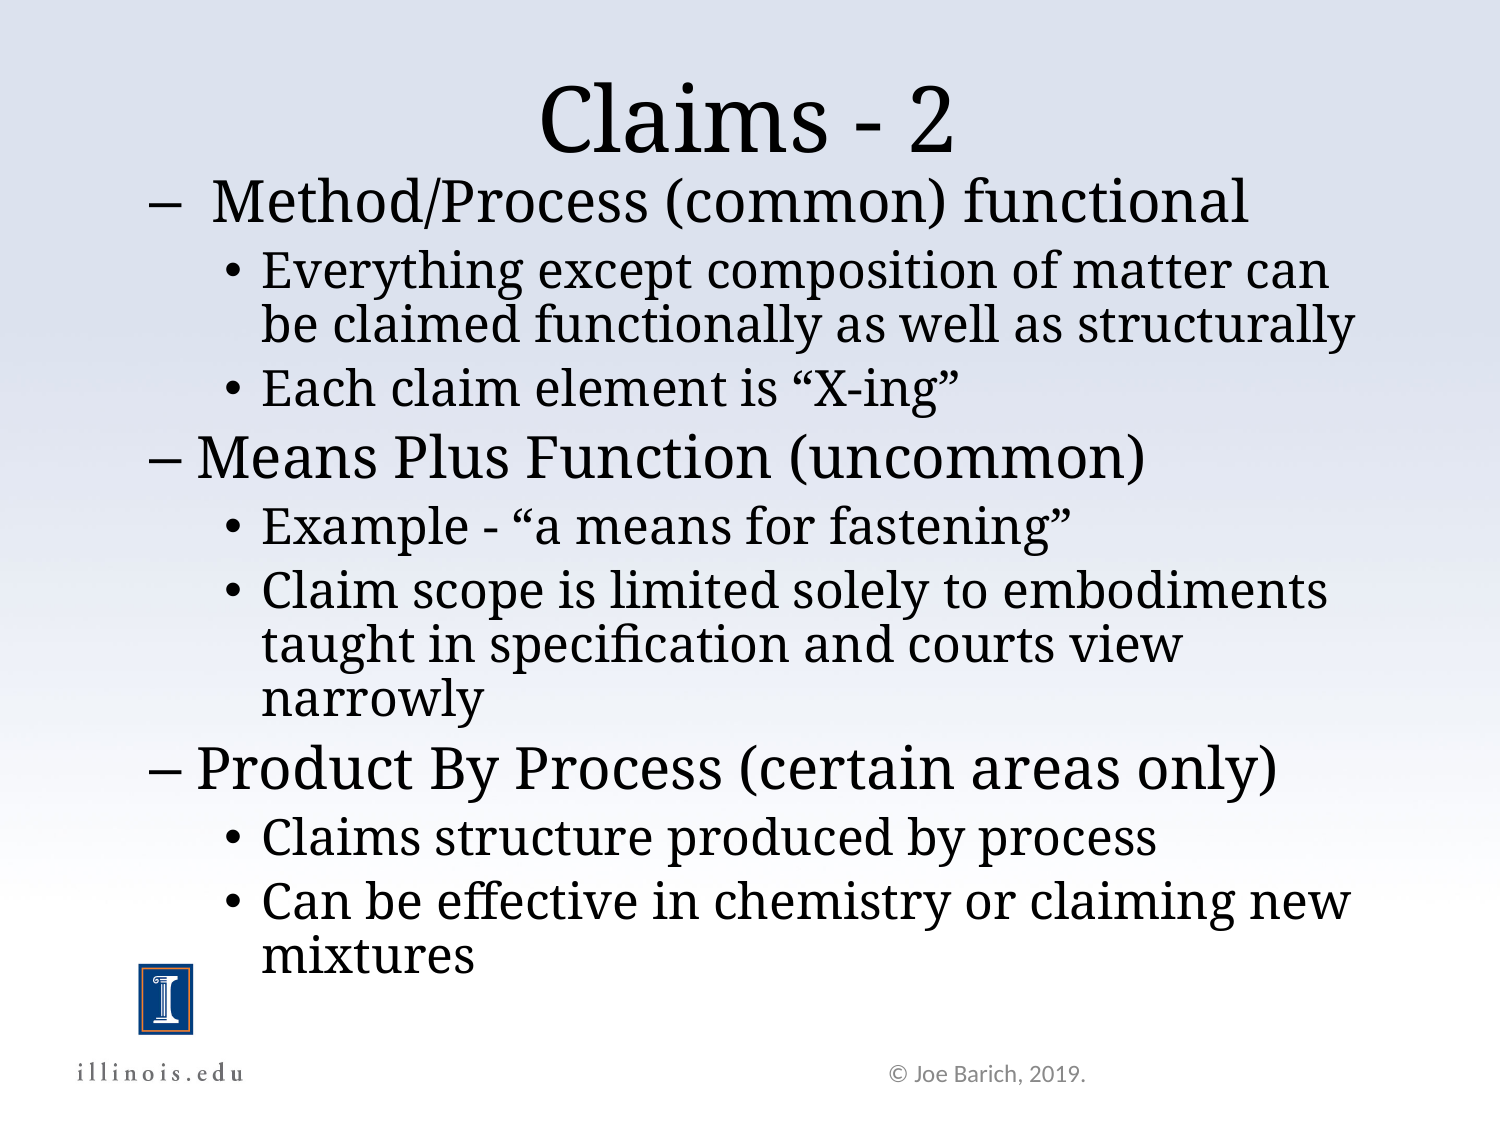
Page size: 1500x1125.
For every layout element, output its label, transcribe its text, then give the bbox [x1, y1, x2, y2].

picture [0, 0, 1500, 1125]
footer © Joe Barich, 2019. [750, 1042, 1225, 1103]
title Claims - 2 [72, 33, 1424, 198]
list Method/Process (common) functional Everything except composition of matter can be claimed functionally as well as structurally Each claim element is “X-ing” Means Plus Function (uncommon) Example - “a means for fastening” Claim scope is limited solely to embodiments taught in specification and courts view narrowly Product By Process (certain areas only) Claims structure produced by process Can be effective in chemistry or claiming new mixtures [59, 164, 1410, 853]
